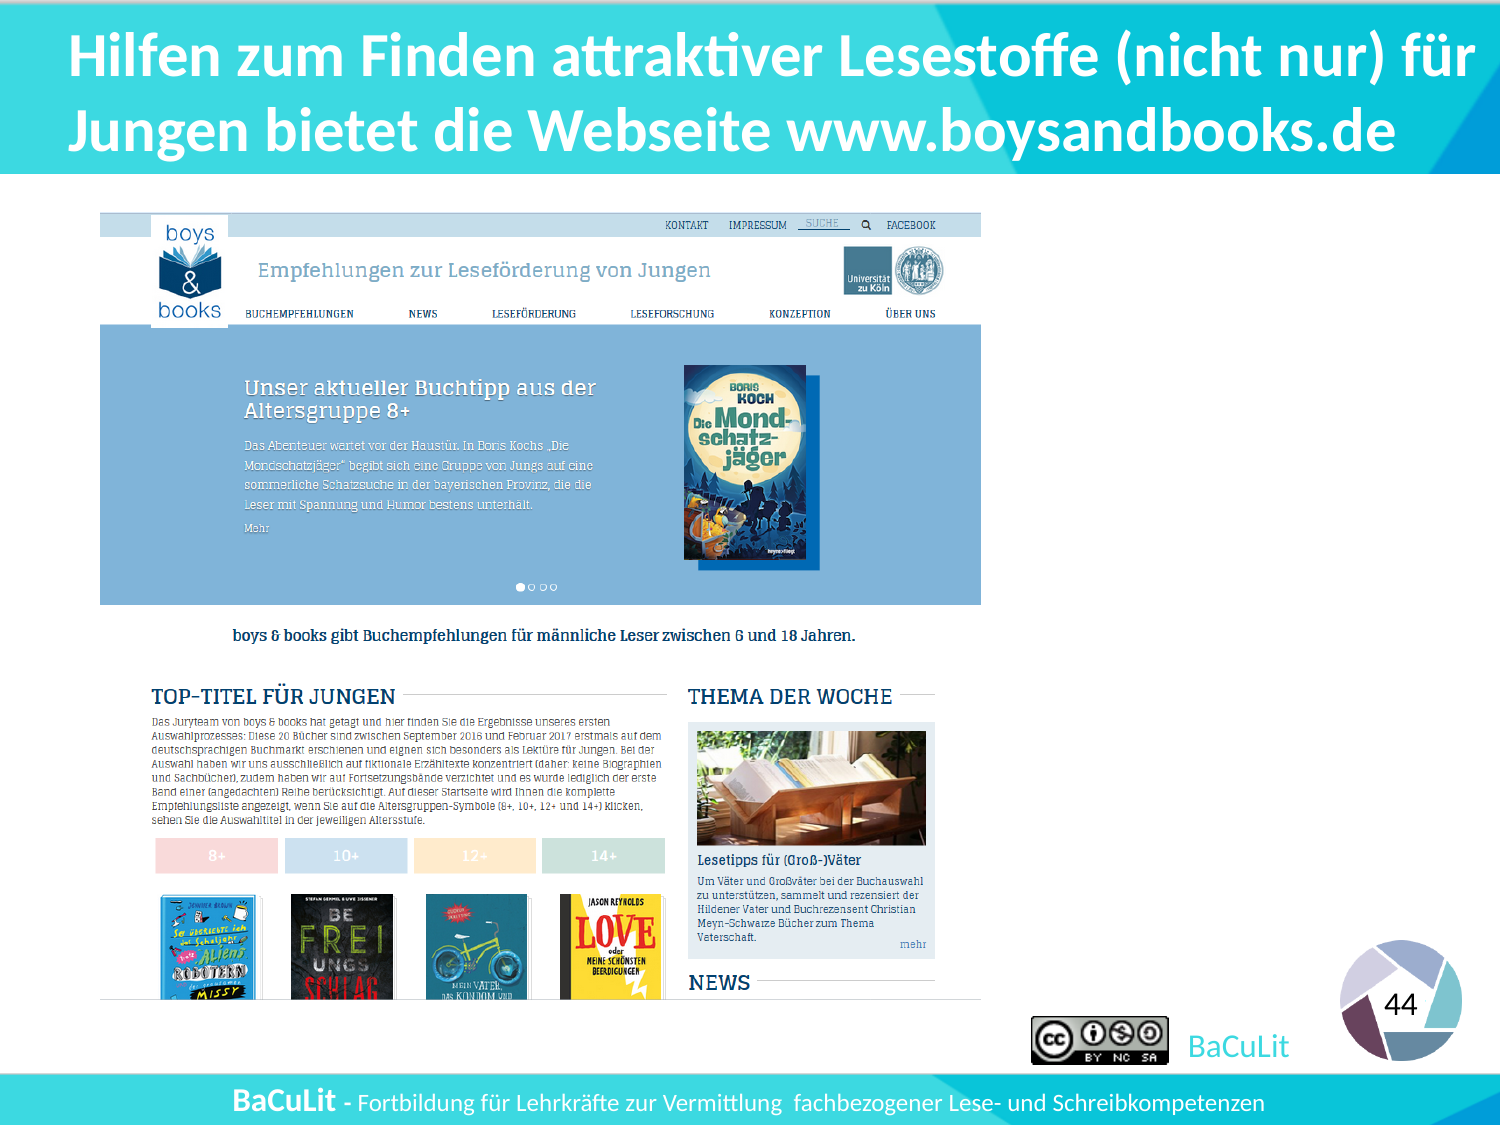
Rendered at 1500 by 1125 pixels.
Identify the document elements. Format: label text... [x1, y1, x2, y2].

picture [100, 212, 981, 1000]
picture [0, 0, 1500, 174]
picture [1340, 940, 1462, 1061]
title Hilfen zum Finden attraktiver Lesestoffe (nicht nur) für Jungen bietet die Webseite www.boysandbooks.de [53, 1, 1500, 176]
picture [1031, 1016, 1169, 1065]
picture [0, 1073, 1500, 1125]
